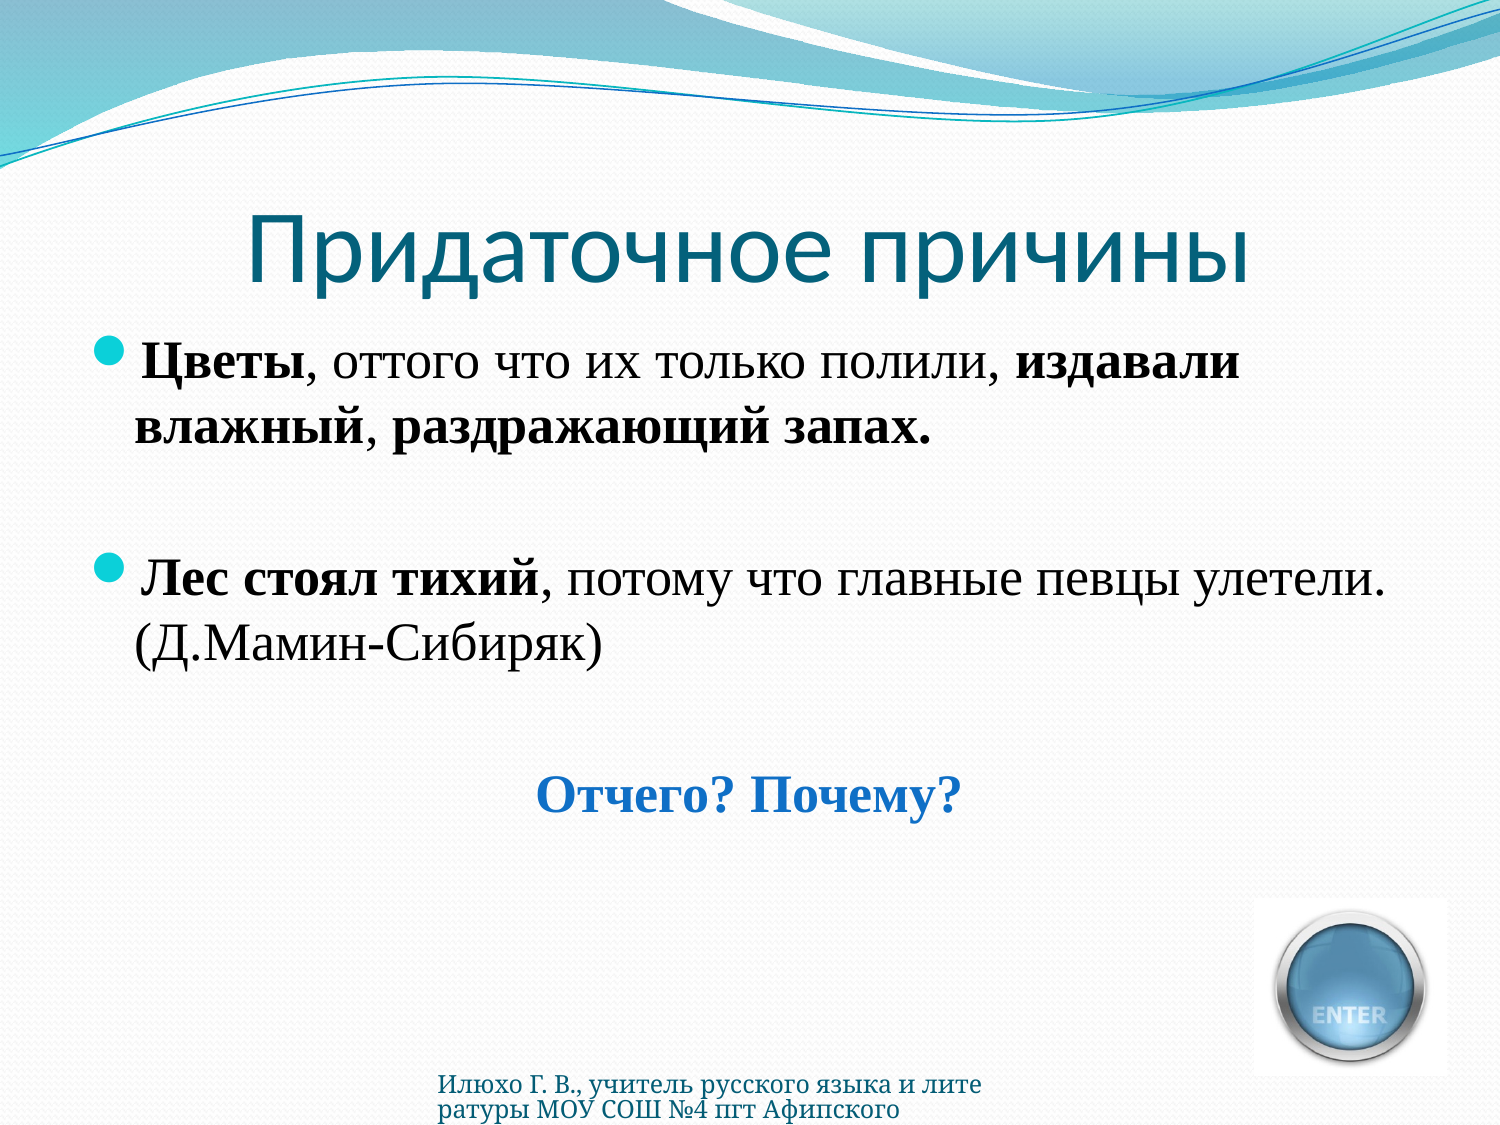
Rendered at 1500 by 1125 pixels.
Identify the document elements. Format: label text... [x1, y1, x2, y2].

footer Илюхо Г. В., учитель русского языка и литературы МОУ СОШ №4 пгт Афипского [437, 1042, 988, 1103]
title Придаточное причины [75, 115, 1425, 303]
picture [1254, 898, 1447, 1076]
list Цветы, оттого что их только полили, издавали влажный, раздражающий запах. Лес стоял тихий, потому что главные певцы улетели. (Д.Мамин-Сибиряк) Отчего? Почему? [75, 317, 1425, 1038]
